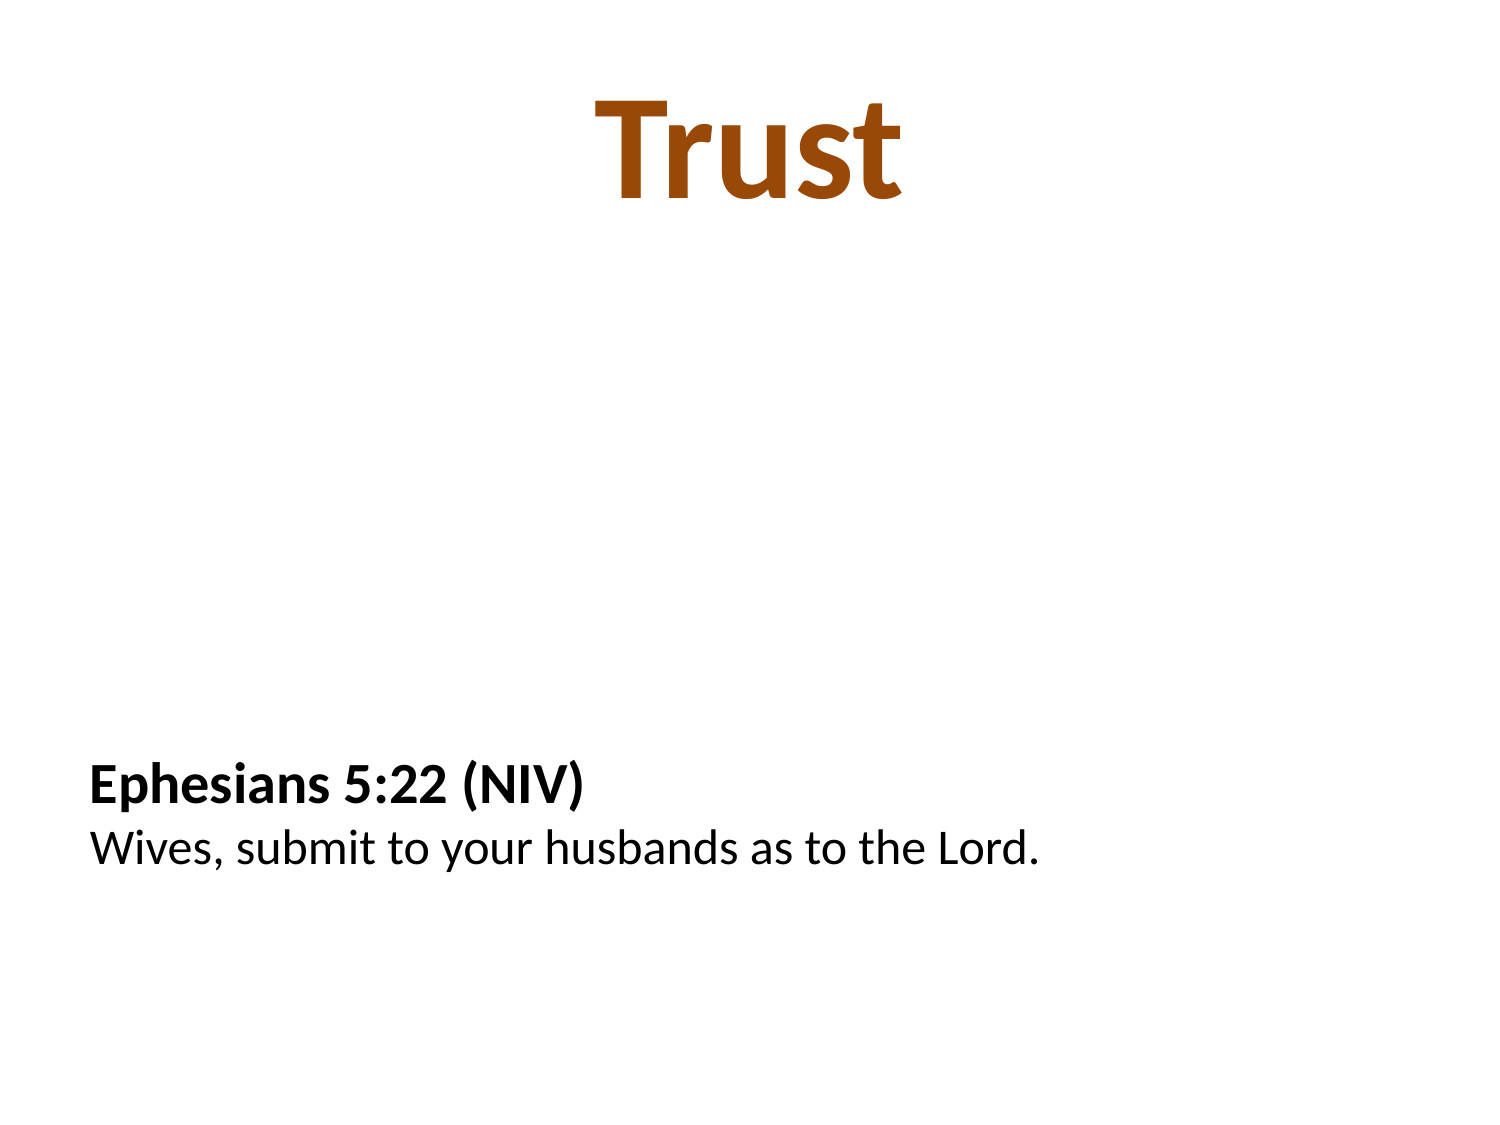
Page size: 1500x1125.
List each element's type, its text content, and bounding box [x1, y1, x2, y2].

text_box Ephesians 5:22 (NIV) Wives, submit to your husbands as to the Lord. [75, 737, 1075, 883]
title Trust [75, 45, 1425, 233]
